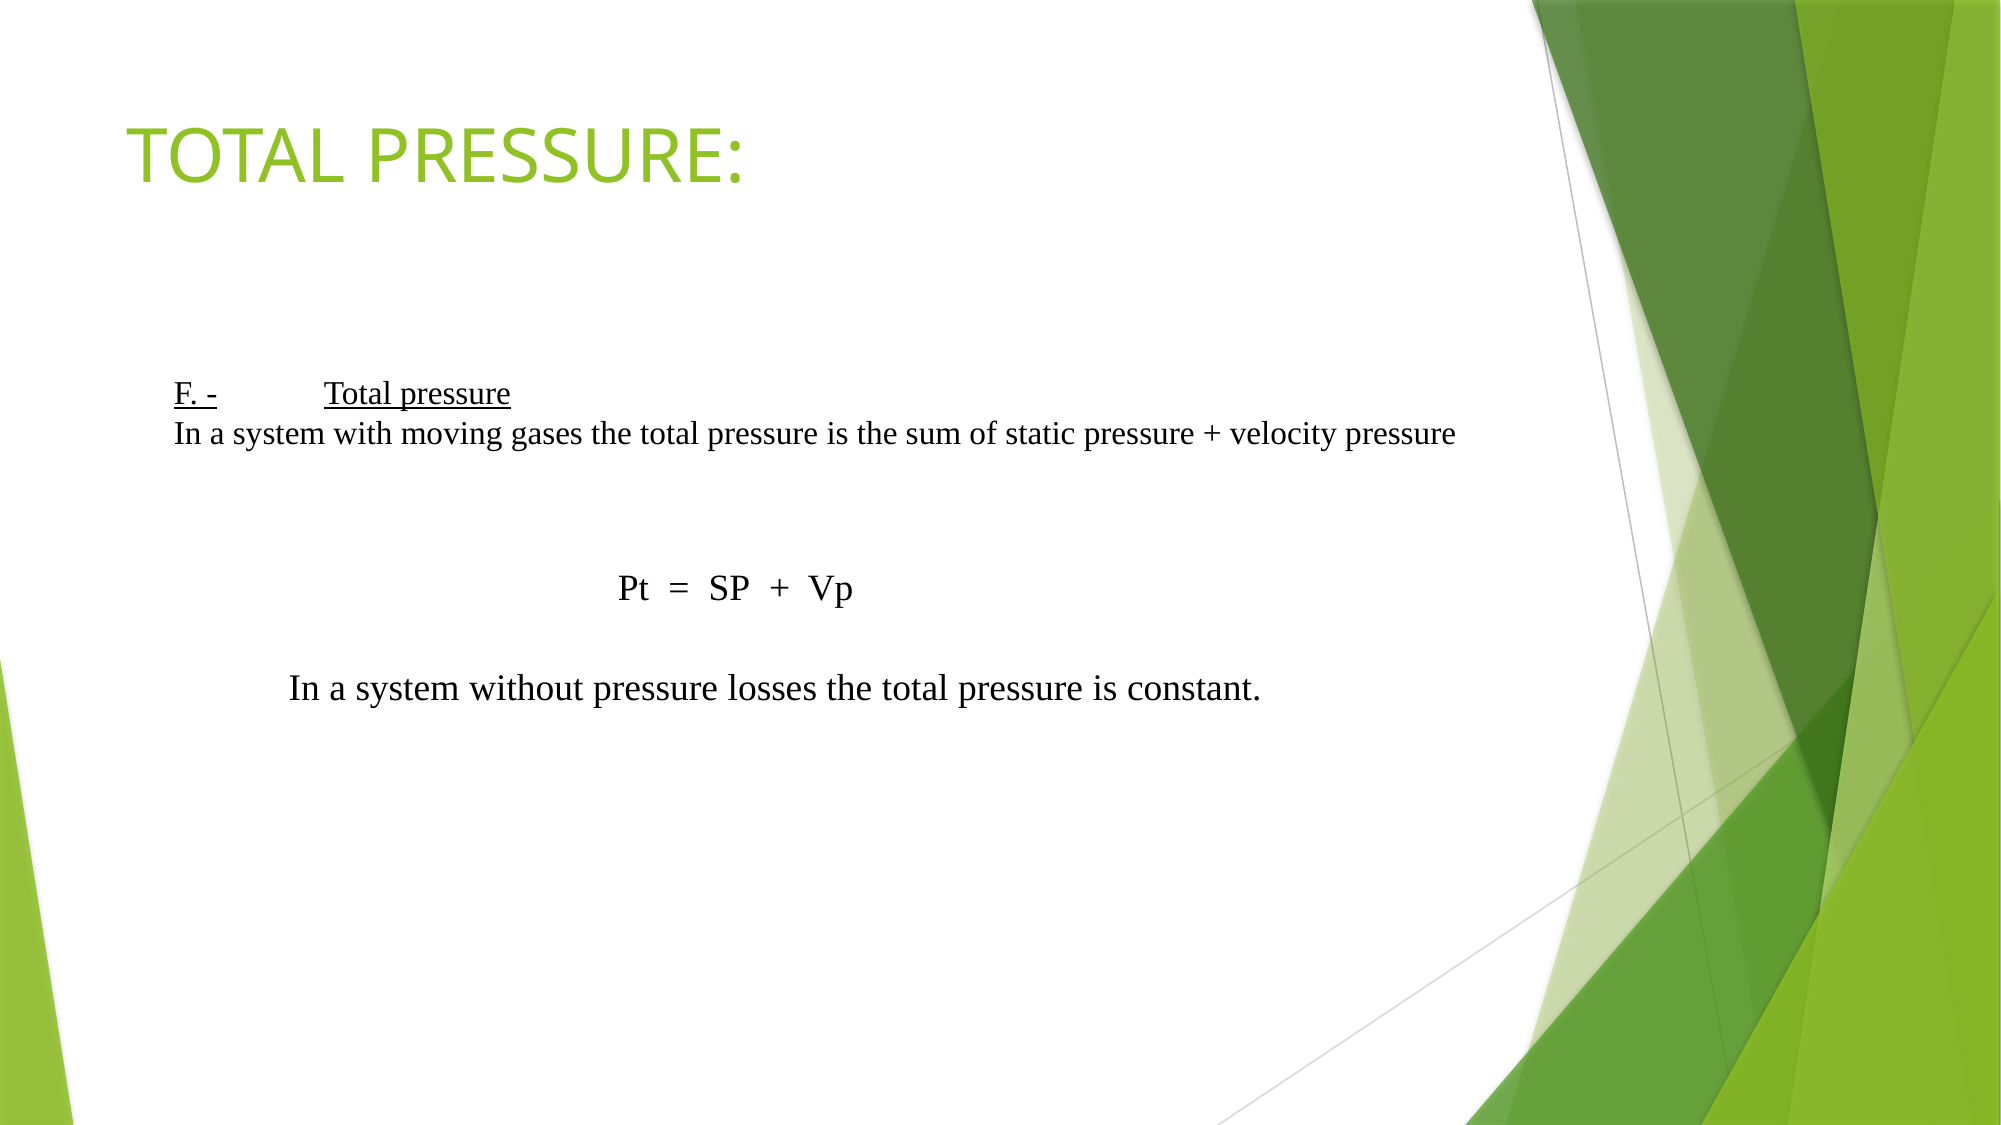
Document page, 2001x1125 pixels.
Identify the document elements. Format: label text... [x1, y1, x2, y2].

text_box F. - Total pressure In a system with moving gases the total pressure is the sum of static pressure + velocity pressure [158, 364, 1474, 504]
text_box In a system without pressure losses the total pressure is constant. [273, 655, 1288, 716]
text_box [613, 570, 859, 614]
title TOTAL PRESSURE: [111, 99, 1522, 317]
